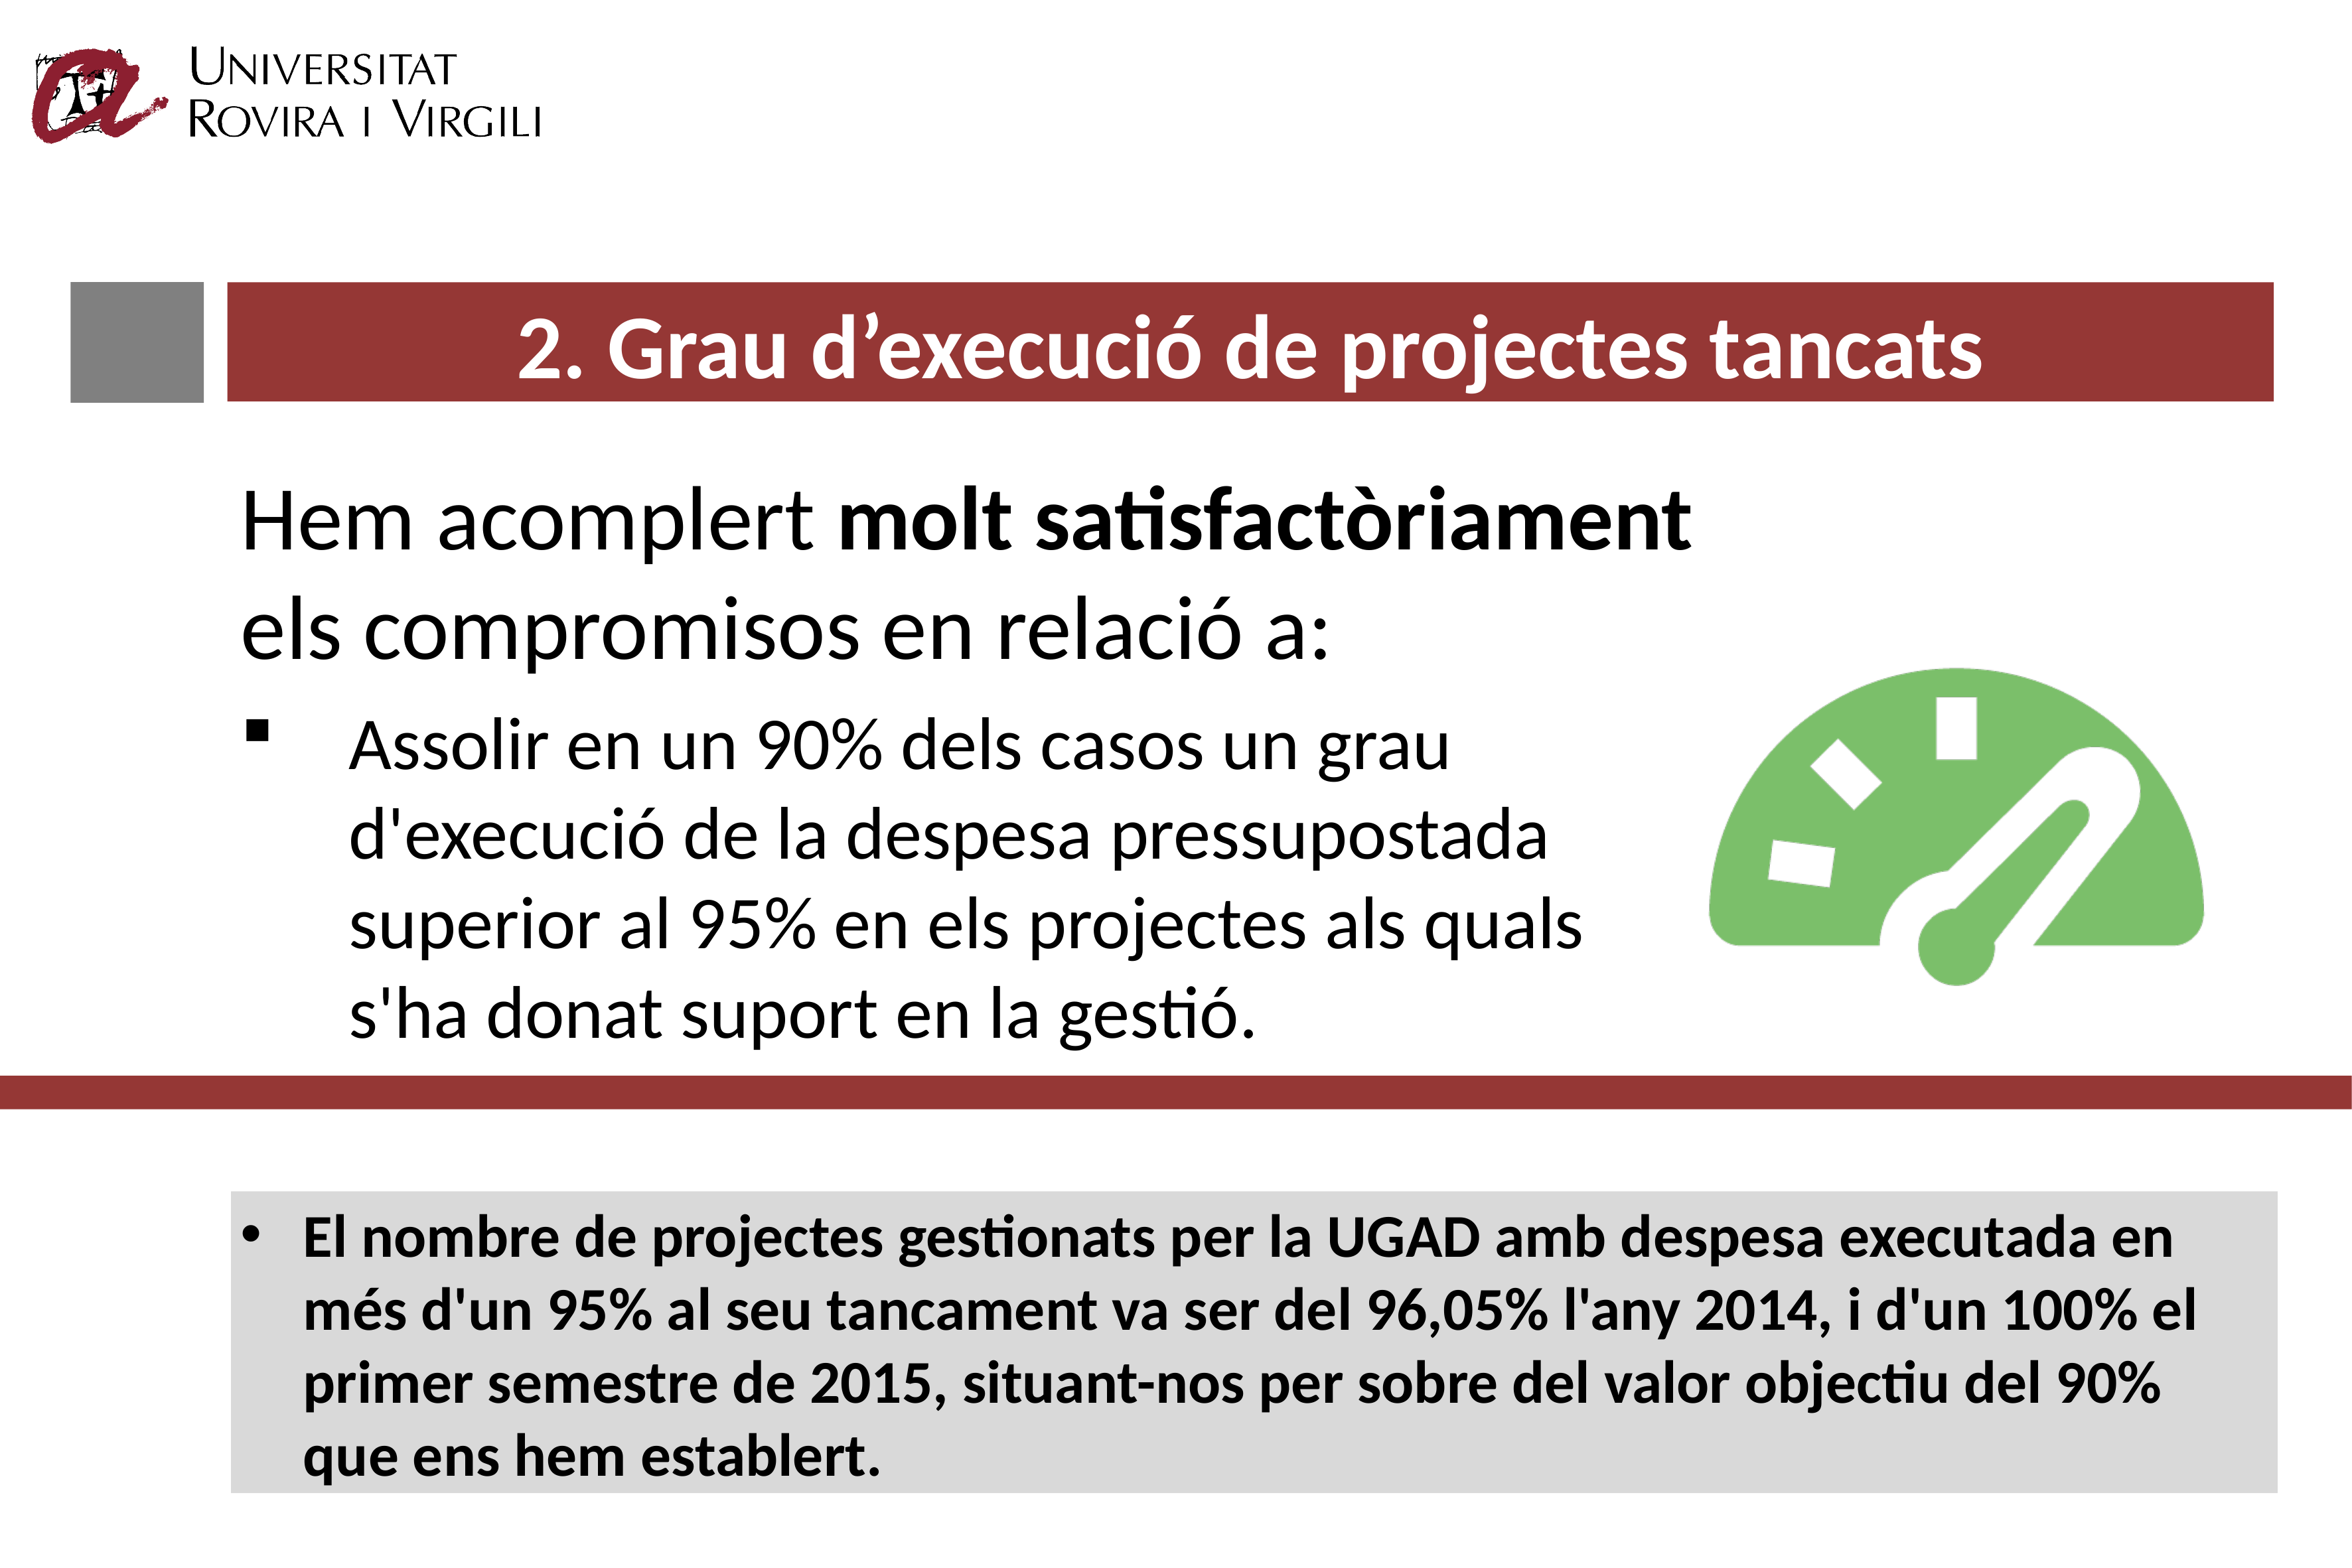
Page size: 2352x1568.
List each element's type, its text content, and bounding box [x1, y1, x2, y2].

text_box [70, 282, 204, 403]
picture [31, 46, 540, 145]
text_box El nombre de projectes gestionats per la UGAD amb despesa executada en més d'un 95% al seu tancament va ser del 96,05% l'any 2014, i d'un 100% el primer semestre de 2015, situant-nos per sobre del valor objectiu del 90% que ens hem establert. [231, 1191, 2278, 1494]
text_box Assolir en un 90% dels casos un grau d'execució de la despesa pressupostada superior al 95% en els projectes als quals s'ha donat suport en la gestió. [231, 694, 1639, 1058]
text_box Hem acomplert molt satisfactòriament els compromisos en relació a: [231, 453, 1760, 683]
picture [1690, 561, 2223, 1093]
text_box [0, 1076, 2352, 1109]
text_box 2. Grau d’execució de projectes tancats [227, 282, 2274, 401]
